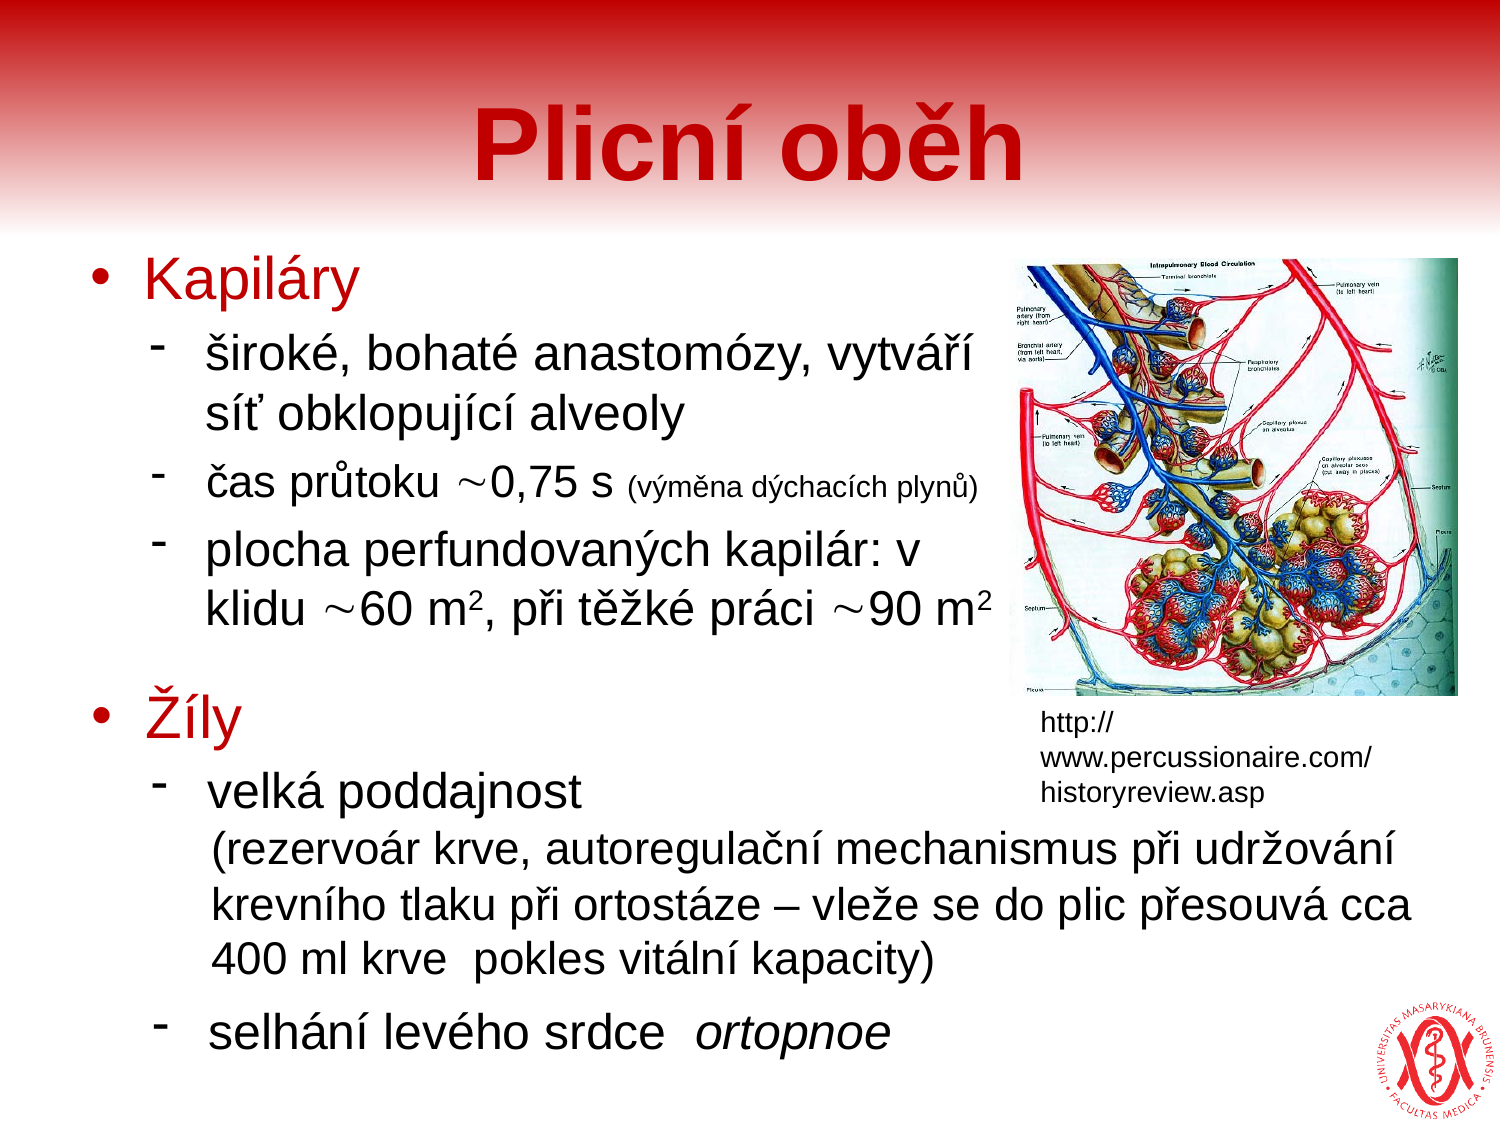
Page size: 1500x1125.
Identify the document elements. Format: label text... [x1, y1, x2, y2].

text_box Žíly [76, 671, 1004, 759]
text_box plocha perfundovaných kapilár: v klidu 60 m2, při těžké práci 90 m2 [135, 523, 1004, 652]
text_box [1009, 258, 1464, 783]
text_box velká poddajnost [136, 750, 1449, 835]
picture [1369, 998, 1500, 1125]
text_box čas průtoku 0,75 s (výměna dýchacích plynů) [135, 444, 1004, 523]
list Kapiláry [75, 231, 1425, 320]
title Plicní oběh [75, 45, 1425, 231]
text_box široké, bohaté anastomózy, vytváří síť obklopující alveoly [134, 313, 1004, 452]
